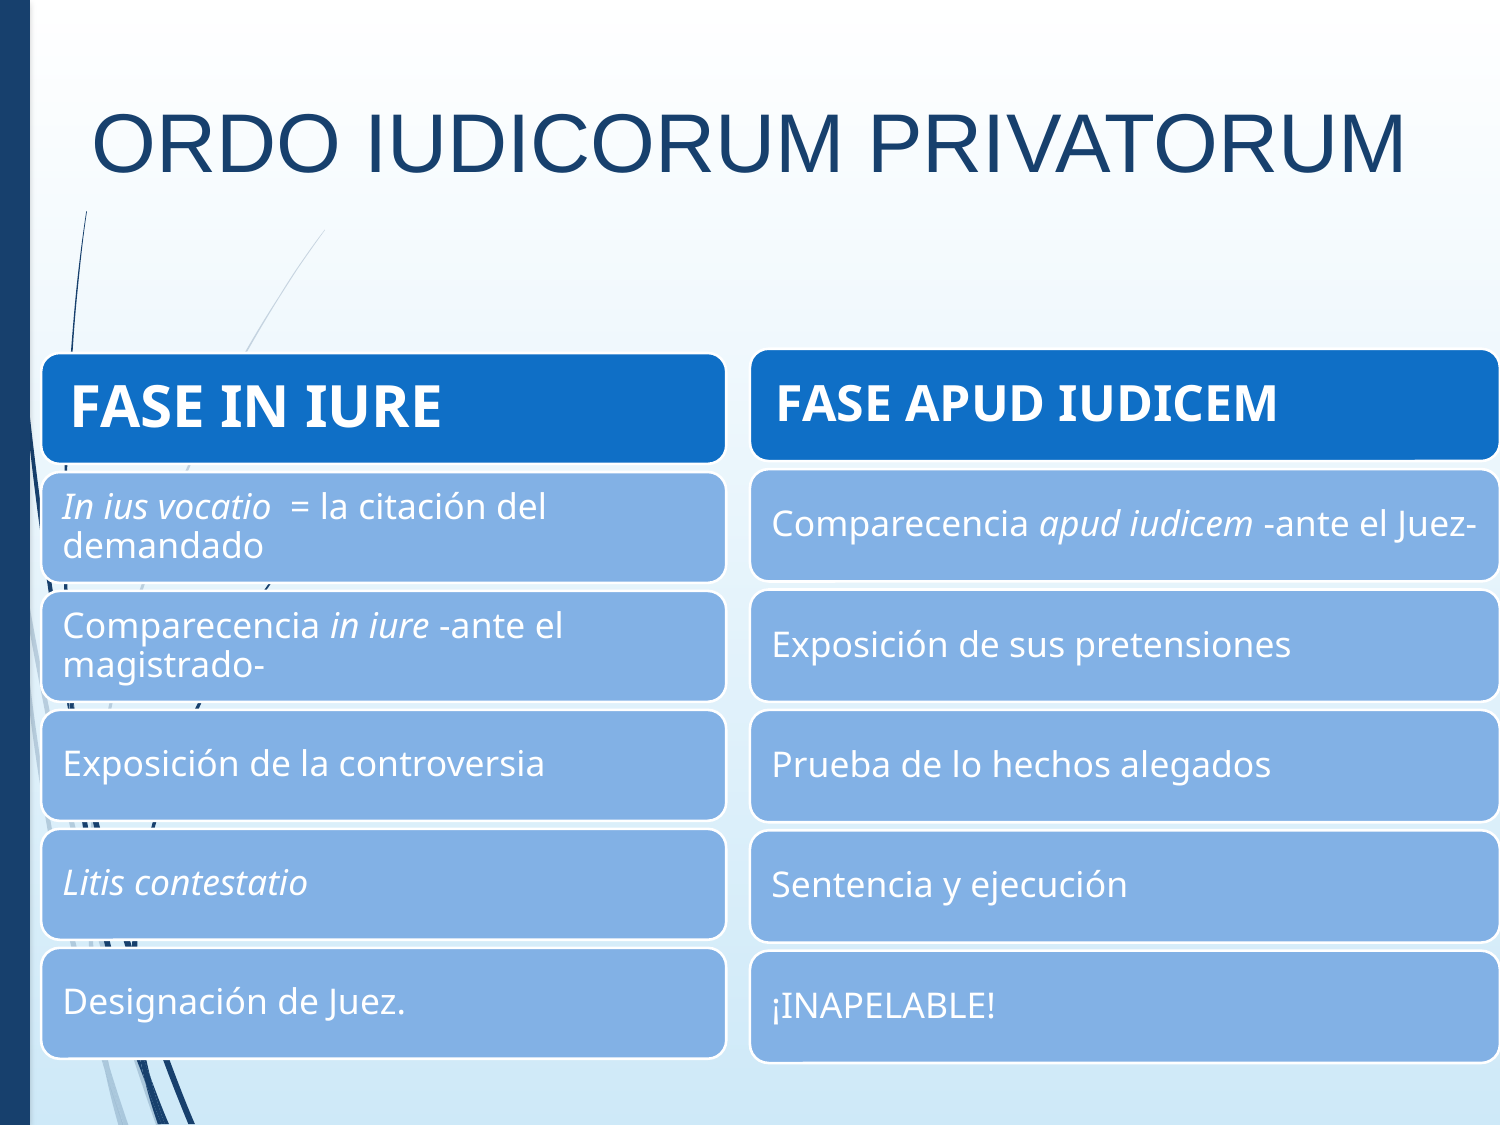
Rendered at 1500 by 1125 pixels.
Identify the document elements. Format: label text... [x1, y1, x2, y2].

text_box ORDO IUDICORUM PRIVATORUM [74, 45, 1425, 233]
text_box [749, 341, 1500, 1071]
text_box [40, 341, 727, 1071]
